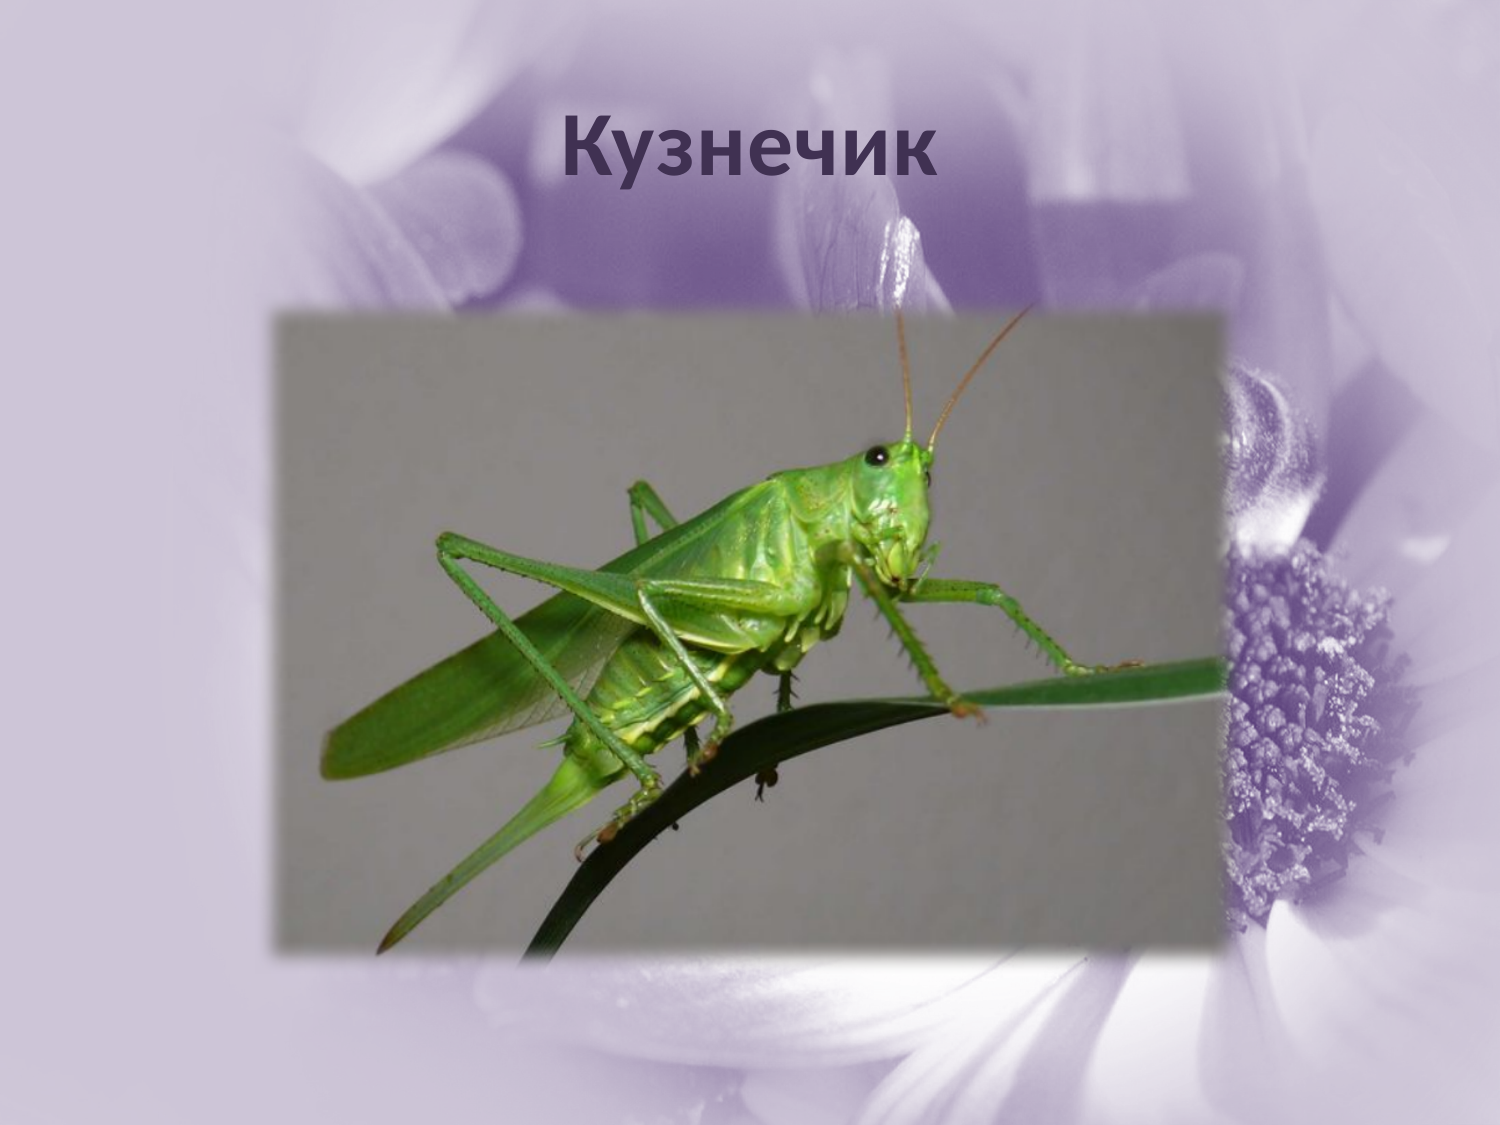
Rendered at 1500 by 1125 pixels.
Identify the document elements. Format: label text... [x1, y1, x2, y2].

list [255, 293, 1245, 974]
title Кузнечик [75, 45, 1425, 233]
